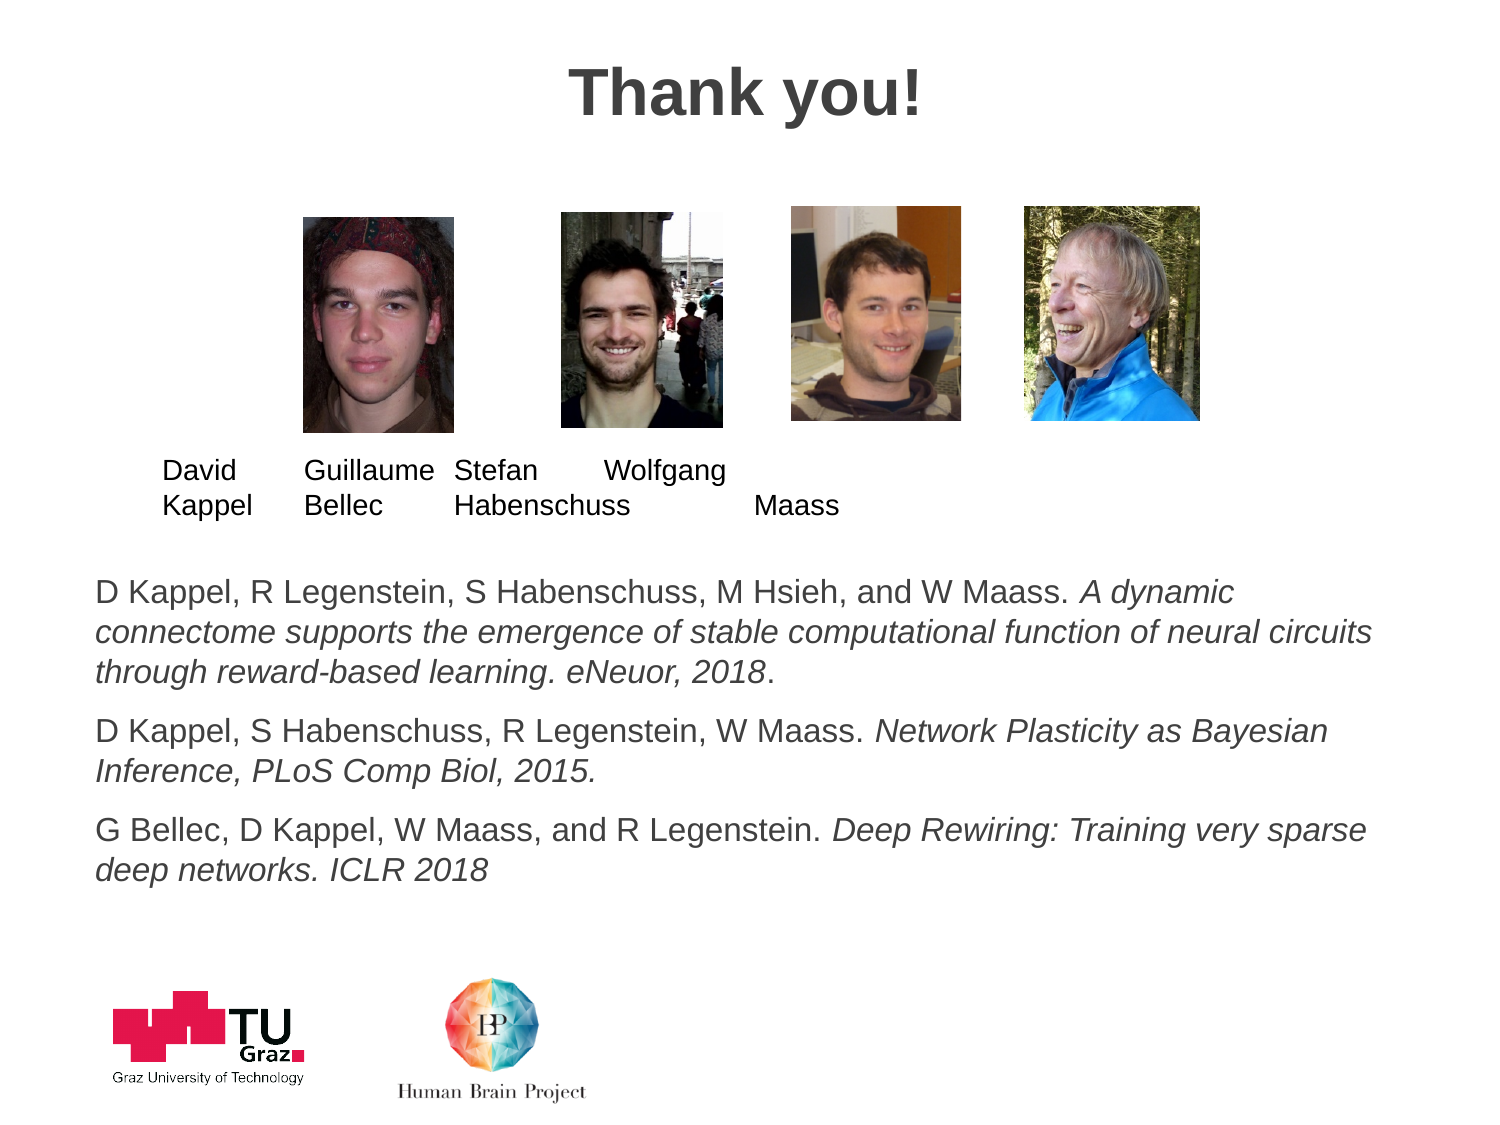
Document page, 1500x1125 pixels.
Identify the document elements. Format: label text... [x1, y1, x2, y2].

title Thank you! [108, 0, 1384, 183]
picture [377, 927, 605, 1125]
picture [790, 206, 962, 422]
picture [303, 217, 454, 433]
picture [560, 212, 723, 429]
picture [111, 991, 305, 1088]
list D Kappel, R Legenstein, S Habenschuss, M Hsieh, and W Maass. A dynamic connectome supports the emergence of stable computational function of neural circuits through reward-based learning. eNeuor, 2018. D Kappel, S Habenschuss, R Legenstein, W Maass. Network Plasticity as Bayesian Inference, PLoS Comp Biol, 2015. G Bellec, D Kappel, W Maass, and R Legenstein. Deep Rewiring: Training very sparse deep networks. ICLR 2018 [80, 562, 1420, 671]
text_box David Guillaume Stefan Wolfgang Kappel Bellec Habenschuss Maass [0, 444, 1295, 564]
picture [1024, 206, 1201, 422]
